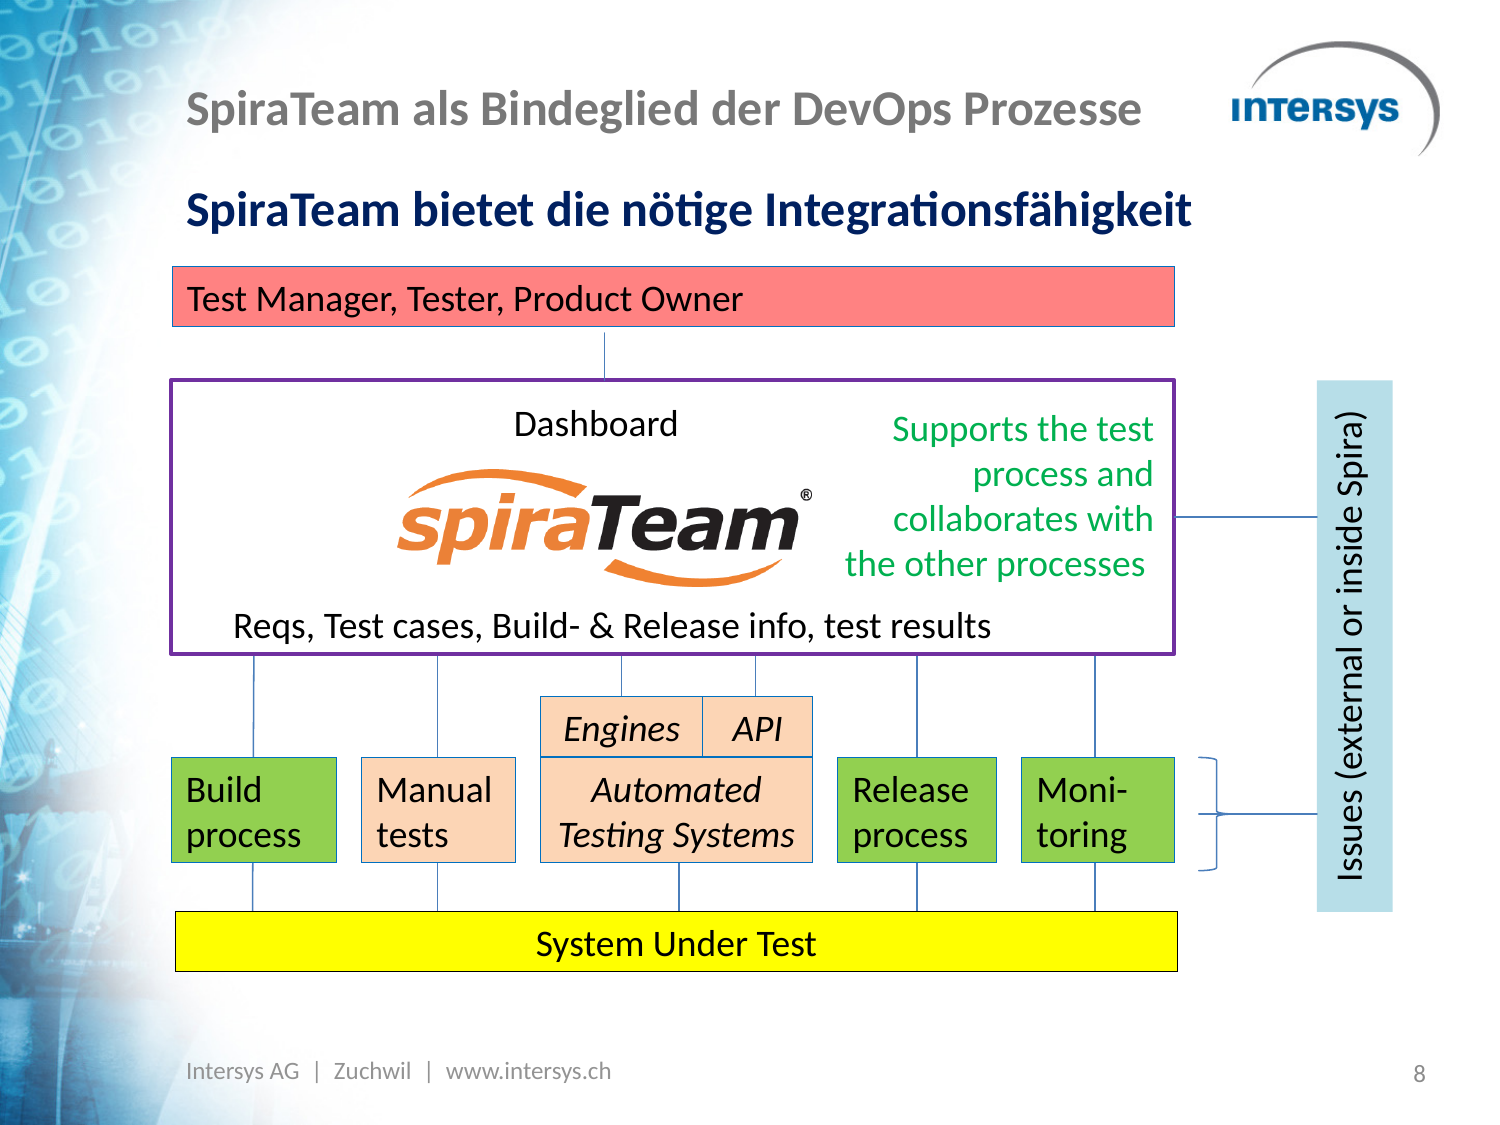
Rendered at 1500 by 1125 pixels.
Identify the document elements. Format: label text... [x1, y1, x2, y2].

text_box Automated Testing Systems [540, 757, 813, 863]
text_box Manual tests [442, 757, 516, 863]
text_box Moni-toring [1021, 757, 1090, 863]
text_box [169, 378, 1176, 656]
text_box Engines [540, 696, 702, 757]
text_box Issues (external or inside Spira) [1316, 380, 1393, 912]
text_box Build process [260, 757, 337, 863]
text_box Test Manager, Tester, Product Owner [172, 266, 1175, 327]
text_box System Under Test [175, 911, 1178, 972]
text_box Manual tests [361, 757, 433, 863]
list SpiraTeam bietet die nötige Integrationsfähigkeit [171, 160, 1372, 244]
slide_number 8 [1116, 1042, 1441, 1103]
title SpiraTeam als Bindeglied der DevOps Prozesse [171, 60, 1182, 160]
text_box Release process [837, 757, 912, 863]
text_box Moni-toring [1100, 757, 1175, 863]
text_box API [702, 696, 813, 757]
text_box Build process [171, 757, 247, 863]
footer Intersys AG | Zuchwil | www.intersys.ch [171, 1046, 964, 1107]
picture [0, 0, 1500, 1125]
text_box [1198, 756, 1228, 813]
text_box [1198, 815, 1229, 872]
text_box Release process [921, 757, 997, 863]
